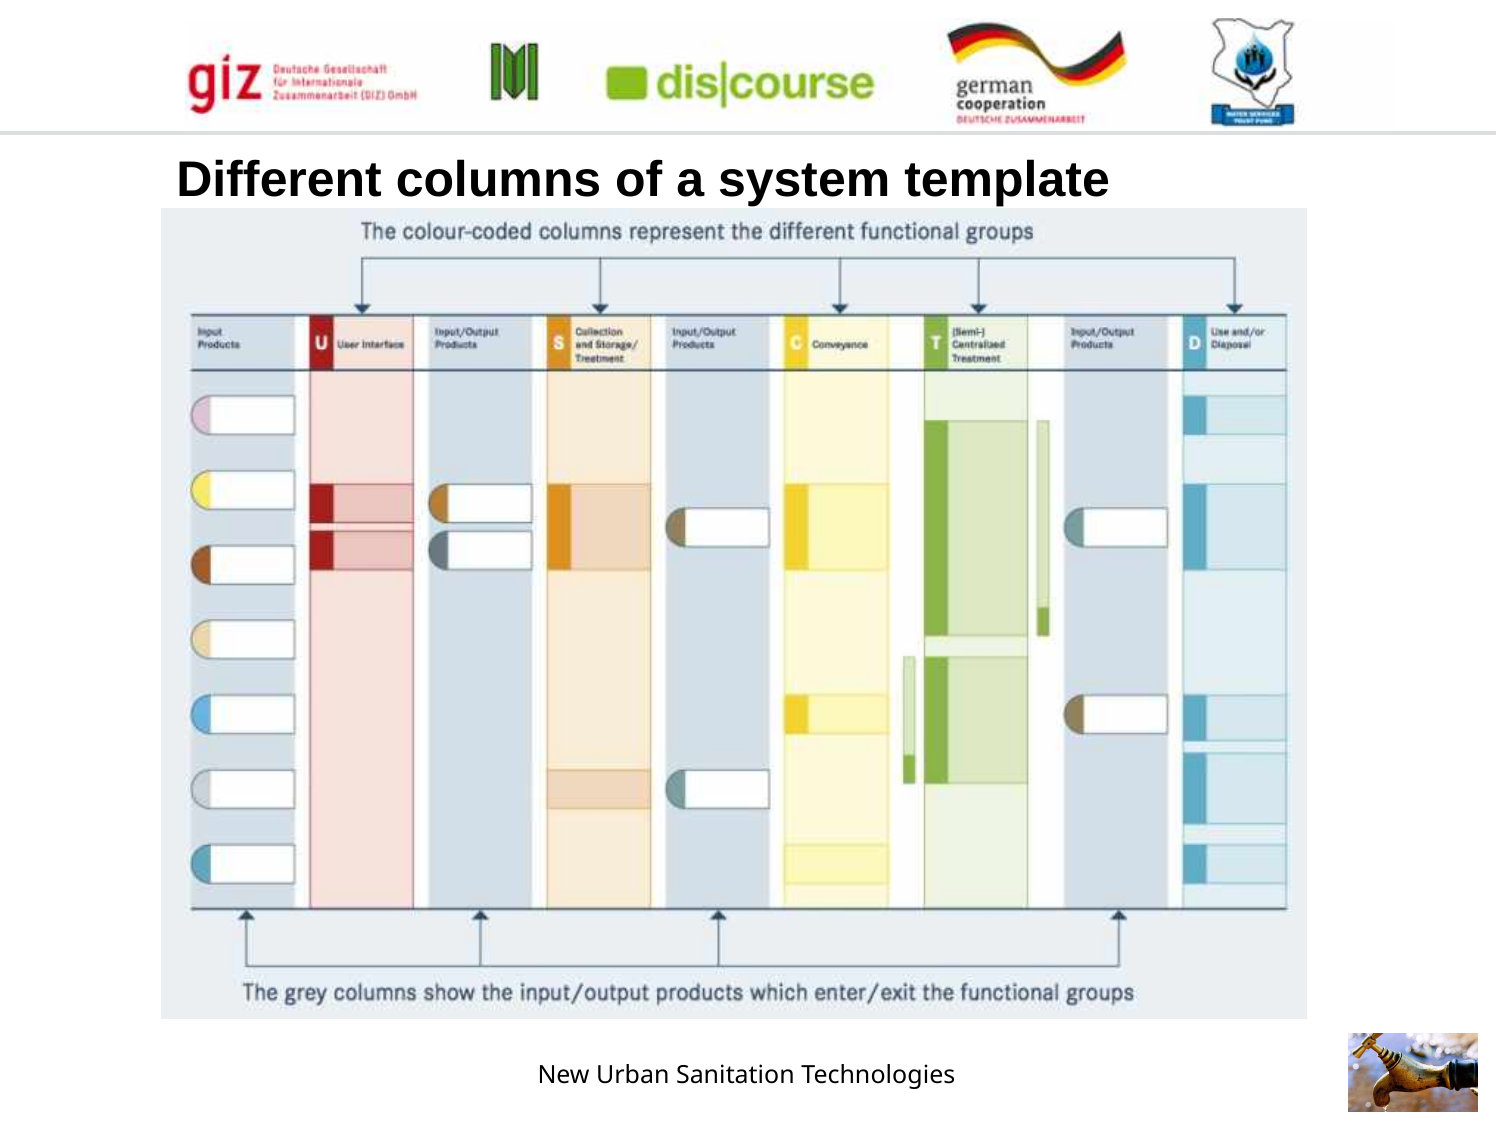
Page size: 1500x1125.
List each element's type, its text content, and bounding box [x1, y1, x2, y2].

picture [1348, 1033, 1478, 1112]
picture [161, 208, 1307, 1019]
title Different columns of a system template [161, 138, 1425, 233]
picture [185, 18, 1393, 129]
